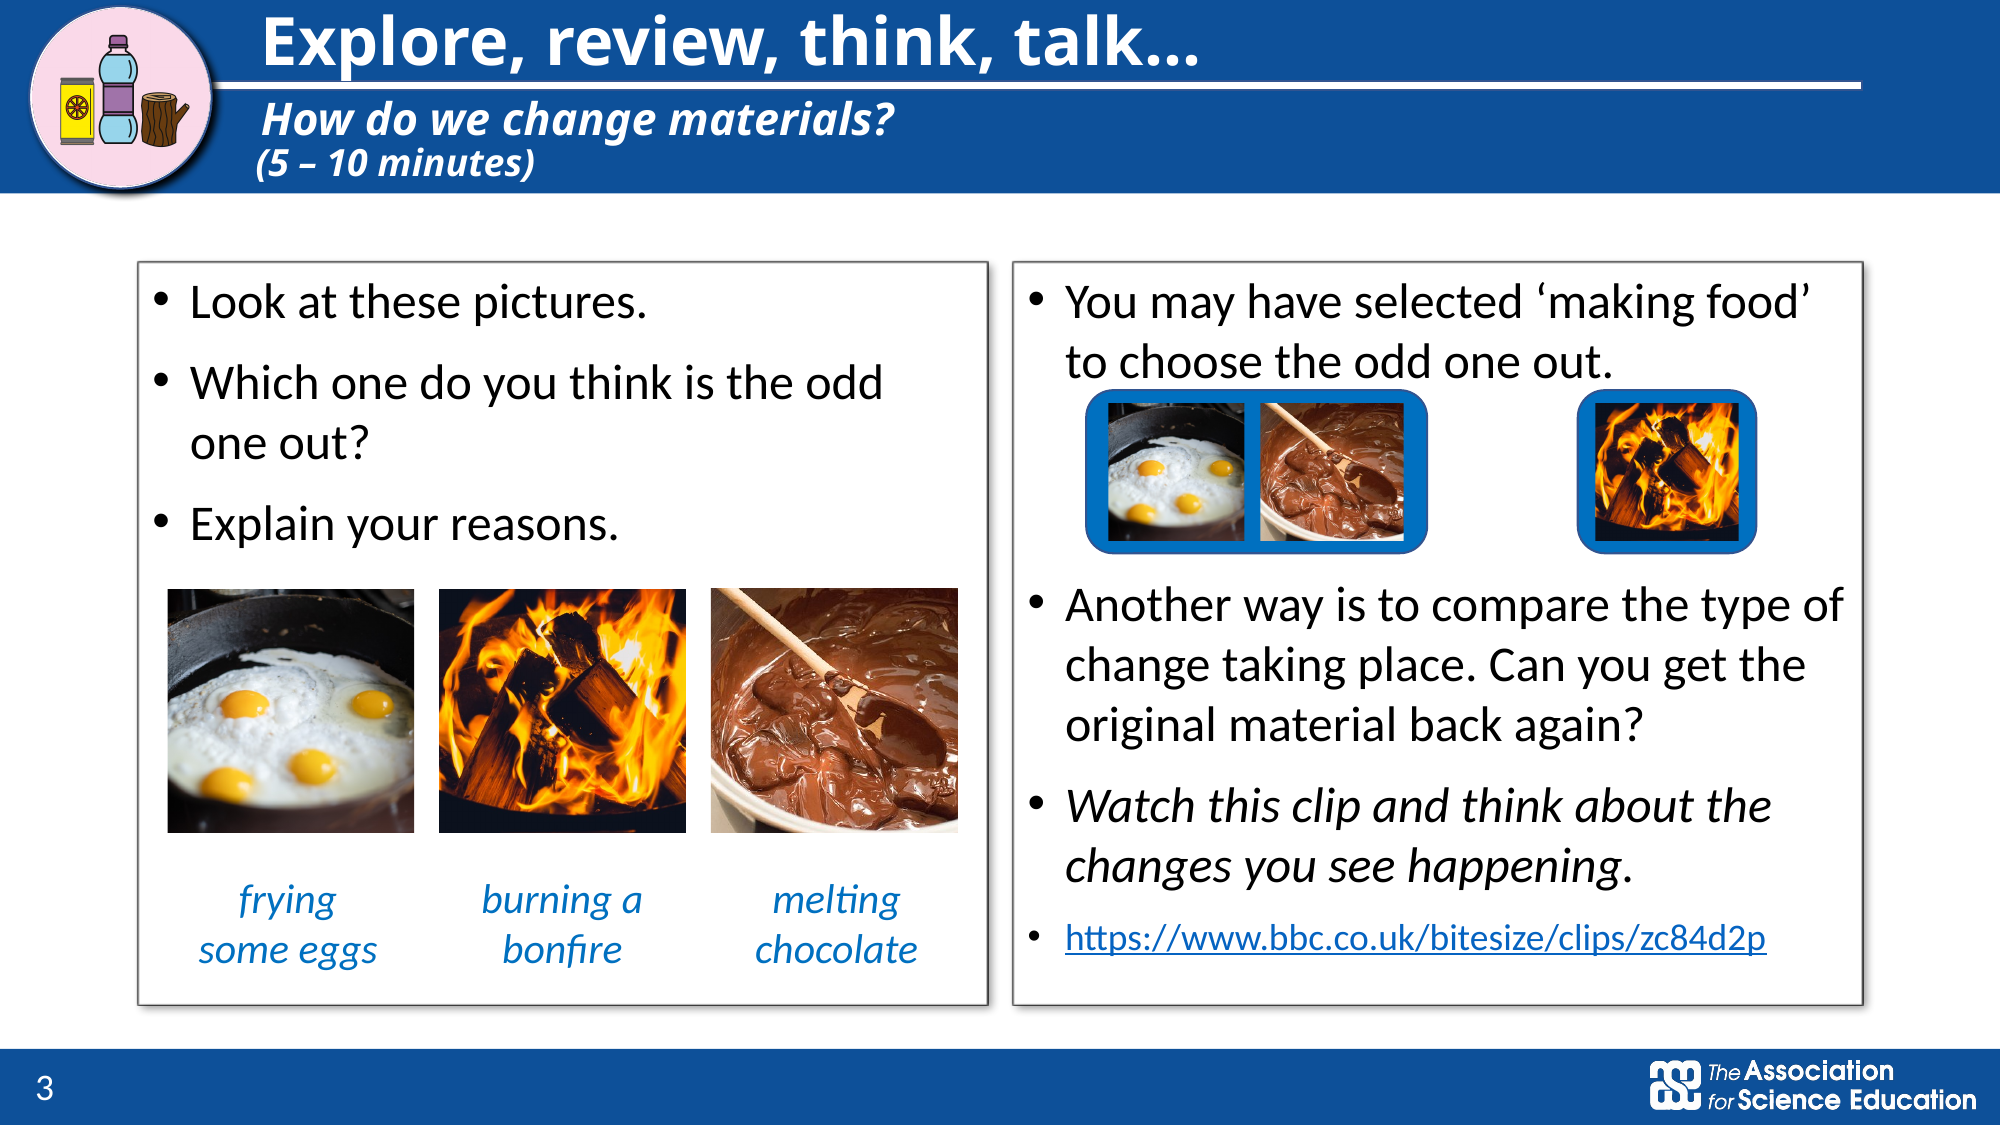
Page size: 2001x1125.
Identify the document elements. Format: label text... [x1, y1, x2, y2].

text_box burning a bonfire [439, 872, 686, 973]
list How do we change materials? [245, 88, 1971, 153]
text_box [1577, 390, 1757, 554]
text_box melting chocolate [713, 872, 960, 973]
text_box Look at these pictures. Which one do you think is the odd one out? Explain your reasons. [140, 264, 986, 1004]
text_box (5 – 10 minutes) [240, 131, 1404, 191]
picture [710, 588, 958, 833]
slide_number 3 [20, 1055, 107, 1115]
title Explore, review, think, talk… [245, 0, 1971, 88]
text_box frying some eggs [195, 872, 382, 973]
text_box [1086, 390, 1428, 554]
picture [439, 589, 686, 833]
text_box You may have selected ‘making food’ to choose the odd one out. Another way is to compare the type of change taking place. Can you get the original material back again? Watch this clip and think about the changes you see happening. https://www.bbc.co.uk/bitesize/clips/zc84d2p [1015, 264, 1861, 1004]
picture [167, 589, 415, 833]
picture [1650, 1060, 1976, 1110]
picture [32, 8, 210, 186]
